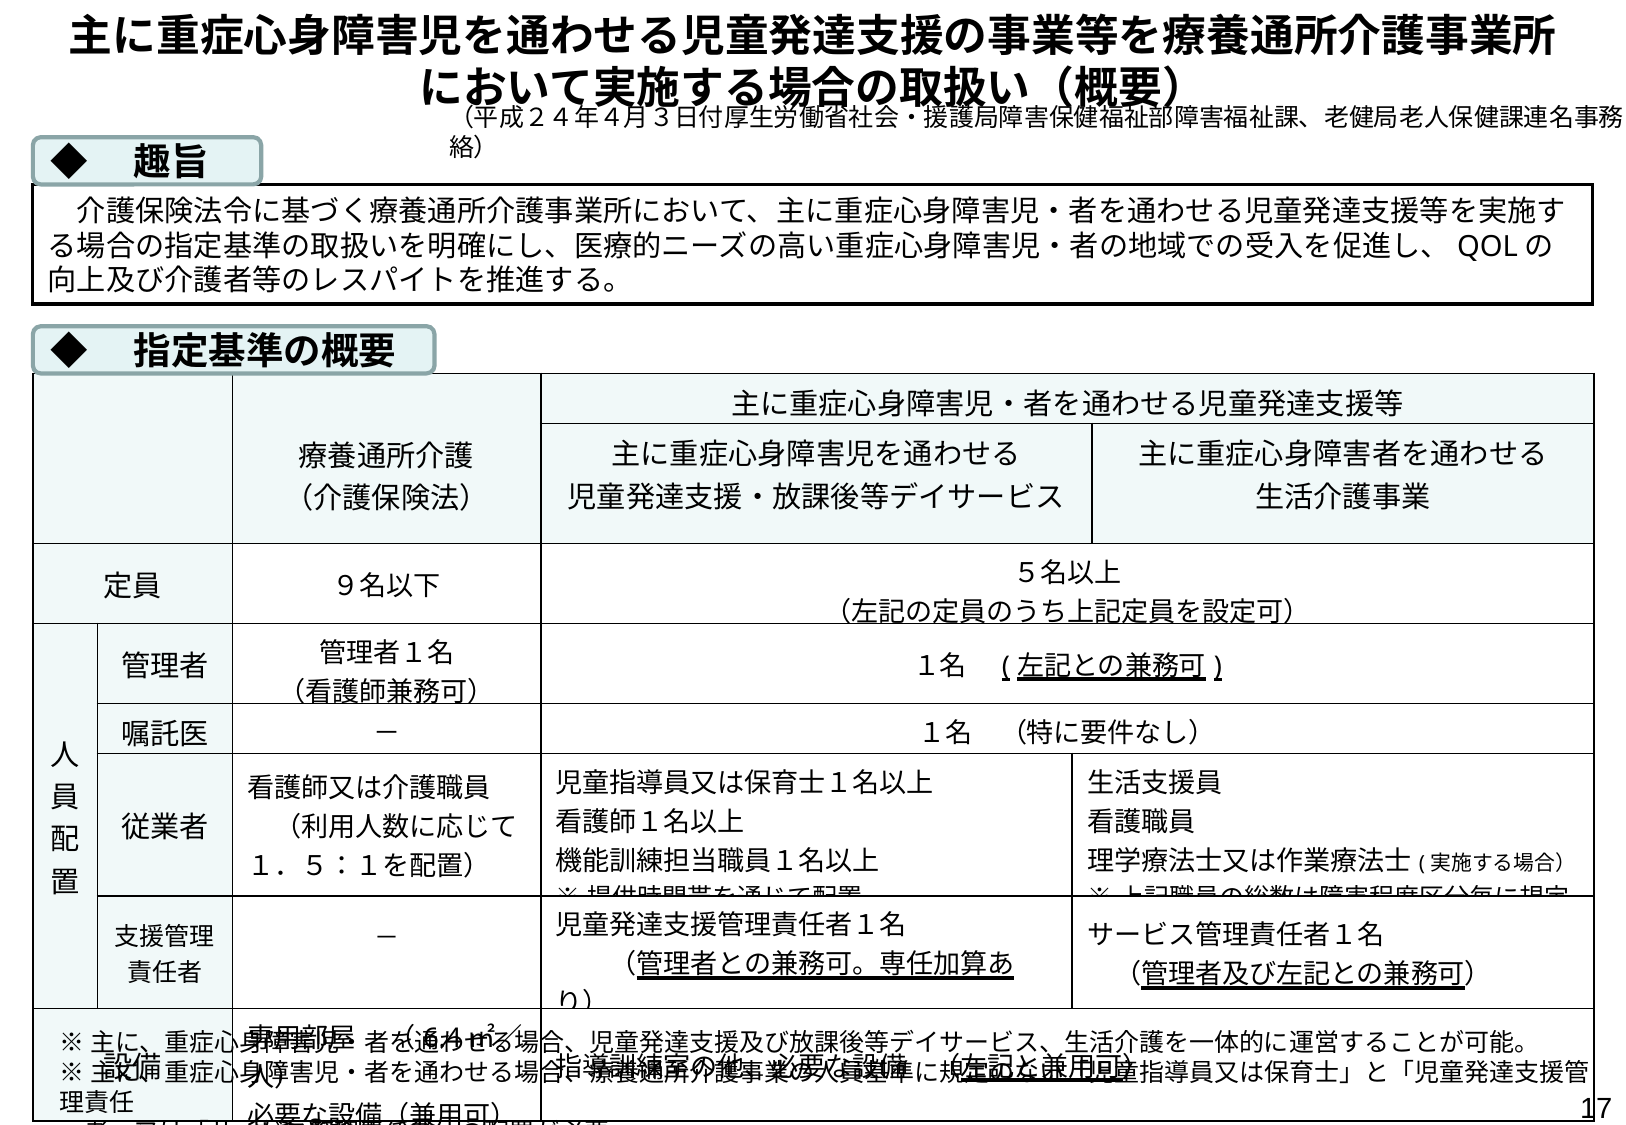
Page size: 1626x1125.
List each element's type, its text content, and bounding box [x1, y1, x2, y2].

table_cell 専用部屋 （6.4㎡／人） 必要な設備（兼用可） [233, 1009, 540, 1018]
text_box ◆ 指定基準の概要 [30, 324, 437, 376]
text_box 介護保険法令に基づく療養通所介護事業所において、主に重症心身障害児・者を通わせる児童発達支援等を実施する場合の指定基準の取扱いを明確にし、医療的ニーズの高い重症心身障害児・者の地域での受入を促進し、QOLの向上及び介護者等のレスパイトを推進する。 [32, 184, 1593, 305]
table_cell 主に重症心身障害者を通わせる 生活介護事業 [1093, 424, 1593, 543]
table_cell － [233, 704, 540, 753]
table_cell 従業者 [98, 754, 232, 895]
table_header 主に重症心身障害児・者を通わせる児童発達支援等 [542, 374, 1593, 423]
table_cell １名 (左記との兼務可) [542, 624, 1593, 703]
table_cell サービス管理責任者１名 （管理者及び左記との兼務可） [1073, 897, 1593, 1008]
table_header [34, 374, 232, 543]
text_box ※主に、重症心身障害児・者を通わせる場合、児童発達支援及び放課後等デイサービス、生活介護を一体的に運営することが可能。 ※主に、重症心身障害児・者を通わせる場合、療養通所介護事業の人員基準に規定のない「児童指導員又は保育士」と「児童発達支援管理責任 者」又は「サービス管理責任者」の配置が必要。 [44, 1018, 1625, 1125]
text_box 17 [1248, 1082, 1625, 1124]
table_cell ５名以上 （左記の定員のうち上記定員を設定可） [542, 544, 1593, 623]
table_cell － [233, 897, 540, 1008]
table_header 療養通所介護 （介護保険法） [233, 374, 540, 543]
table_cell １名 （特に要件なし） [542, 704, 1593, 753]
table_cell ９名以下 [233, 544, 540, 623]
table_cell 嘱託医 [98, 704, 232, 753]
table_cell 生活支援員 看護職員 理学療法士又は作業療法士(実施する場合） ※上記職員の総数は障害程度区分毎に規定。 [1073, 754, 1593, 895]
table_cell 支援管理責任者 [98, 897, 232, 1008]
table_cell 指導訓練室の他、必要な設備 （左記と兼用可） [542, 1009, 1593, 1018]
table_cell 児童発達支援管理責任者１名 （管理者との兼務可。専任加算あり） [542, 897, 1071, 1008]
text_box 主に重症心身障害児を通わせる児童発達支援の事業等を療養通所介護事業所 において実施する場合の取扱い（概要） [0, 0, 1625, 120]
table_cell 設備 [34, 1009, 232, 1120]
table_cell 看護師又は介護職員 （利用人数に応じて １．５：１を配置） [233, 754, 540, 895]
table_cell 管理者１名 （看護師兼務可） [233, 624, 540, 703]
table_cell 定員 [34, 544, 232, 623]
text_box ◆ 趣旨 [30, 135, 264, 187]
text_box （平成２４年４月３日付厚生労働省社会・援護局障害保健福祉部障害福祉課、老健局老人保健課連名事務連絡） [432, 111, 1625, 151]
table_cell 児童指導員又は保育士１名以上 看護師１名以上 機能訓練担当職員１名以上 ※提供時間帯を通じて配置。 [542, 754, 1071, 895]
table_cell 主に重症心身障害児を通わせる 児童発達支援・放課後等デイサービス [542, 424, 1091, 543]
table_cell 管理者 [98, 624, 232, 703]
table_cell 人員配置 [34, 624, 97, 1008]
